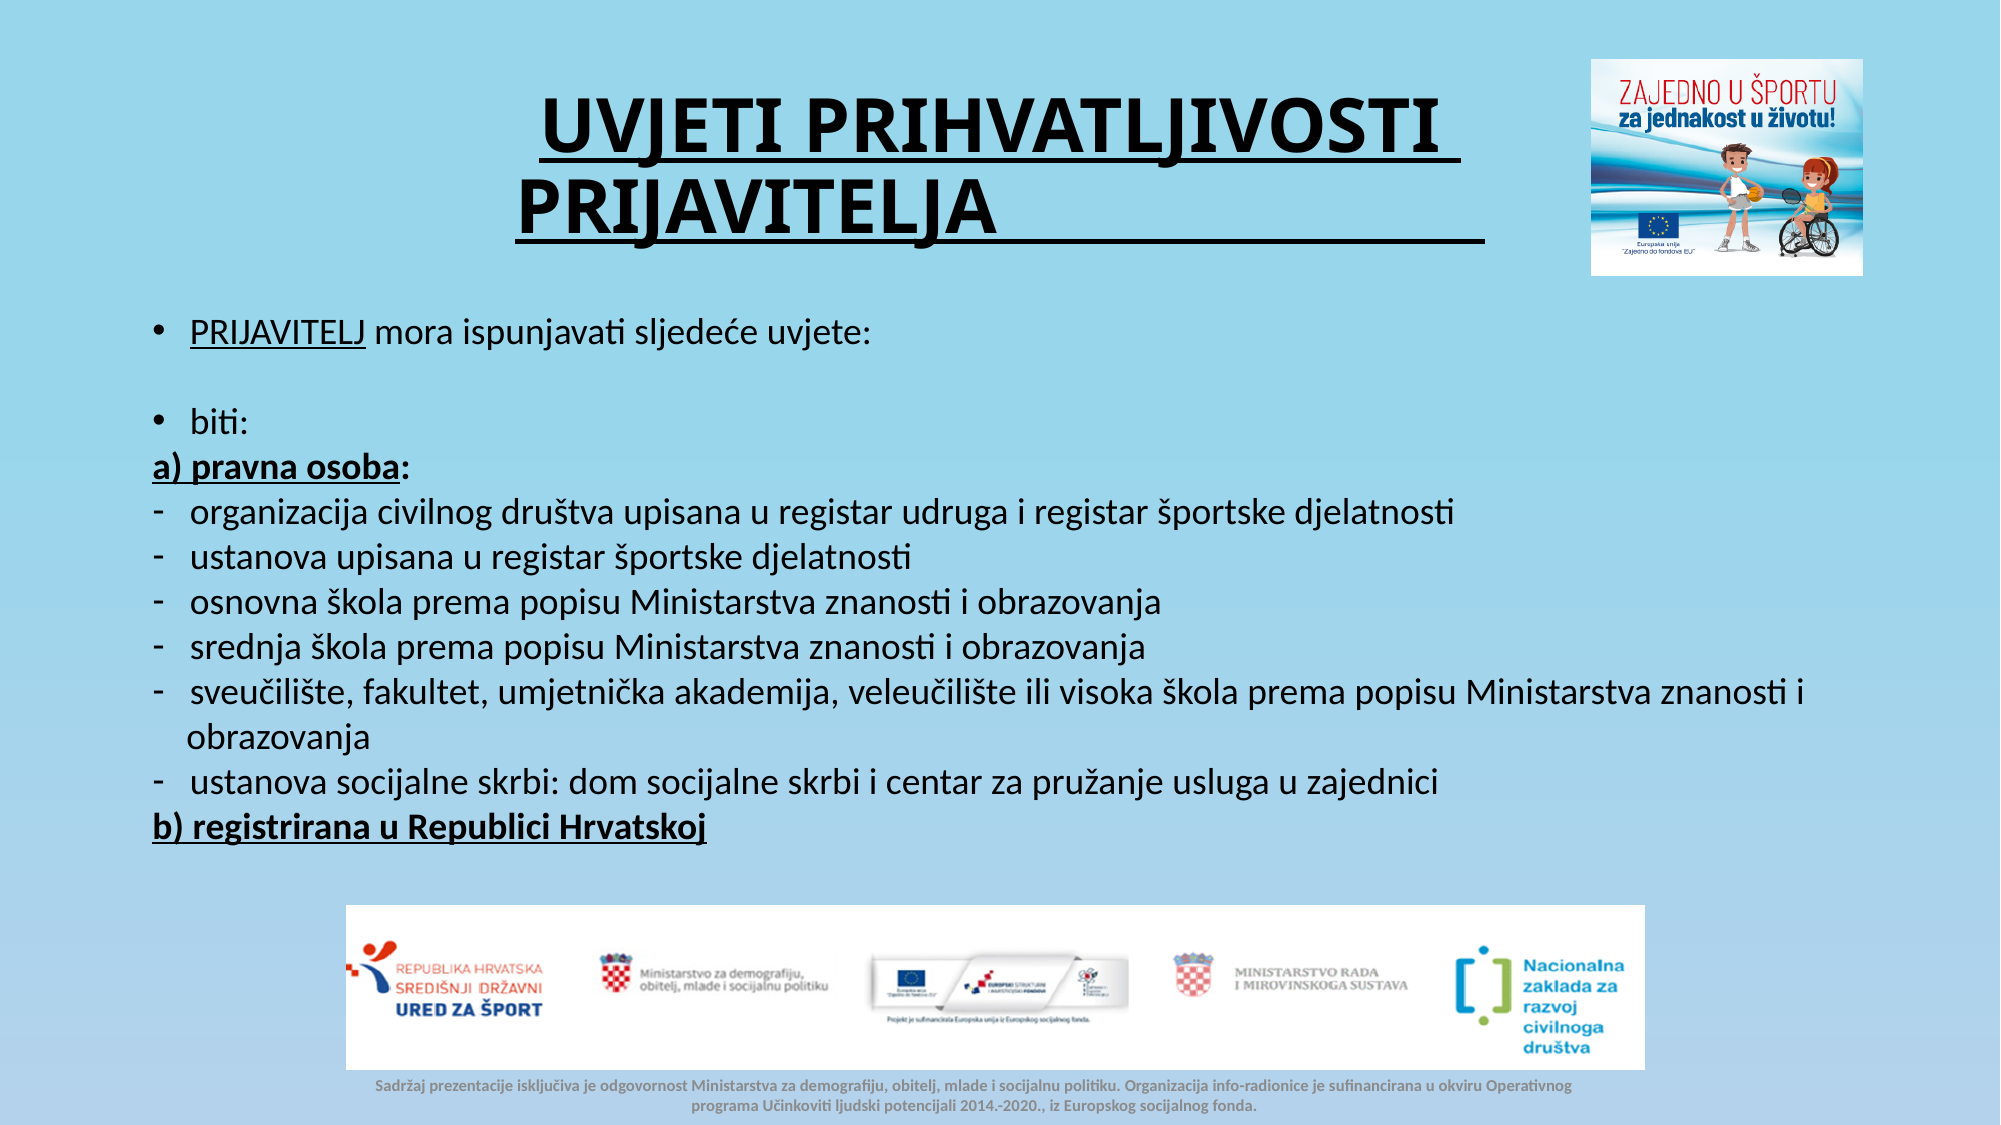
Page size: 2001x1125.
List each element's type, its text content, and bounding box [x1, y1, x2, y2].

picture [1591, 59, 1863, 276]
list PRIJAVITELJ mora ispunjavati sljedeće uvjete: biti: a) pravna osoba: organizacija civilnog društva upisana u registar udruga i registar športske djelatnosti ustanova upisana u registar športske djelatnosti osnovna škola prema popisu Ministarstva znanosti i obrazovanja srednja škola prema popisu Ministarstva znanosti i obrazovanja sveučilište, fakultet, umjetnička akademija, veleučilište ili visoka škola prema popisu Ministarstva znanosti i obrazovanja ustanova socijalne skrbi: dom socijalne skrbi i centar za pružanje usluga u zajednici b) registrirana u Republici Hrvatskoj [137, 299, 1863, 1097]
picture [346, 905, 1645, 1070]
title UVJETI PRIHVATLJIVOSTI PRIJAVITELJA [137, 59, 1863, 278]
footer Sadržaj prezentacije isključiva je odgovornost Ministarstva za demografiju, obitelj, mlade i socijalnu politiku. Organizacija info-radionice je sufinancirana u okviru Operativnog programa Učinkoviti ljudski potencijali 2014.-2020., iz Europskog socijalnog fonda. [346, 1070, 1603, 1114]
